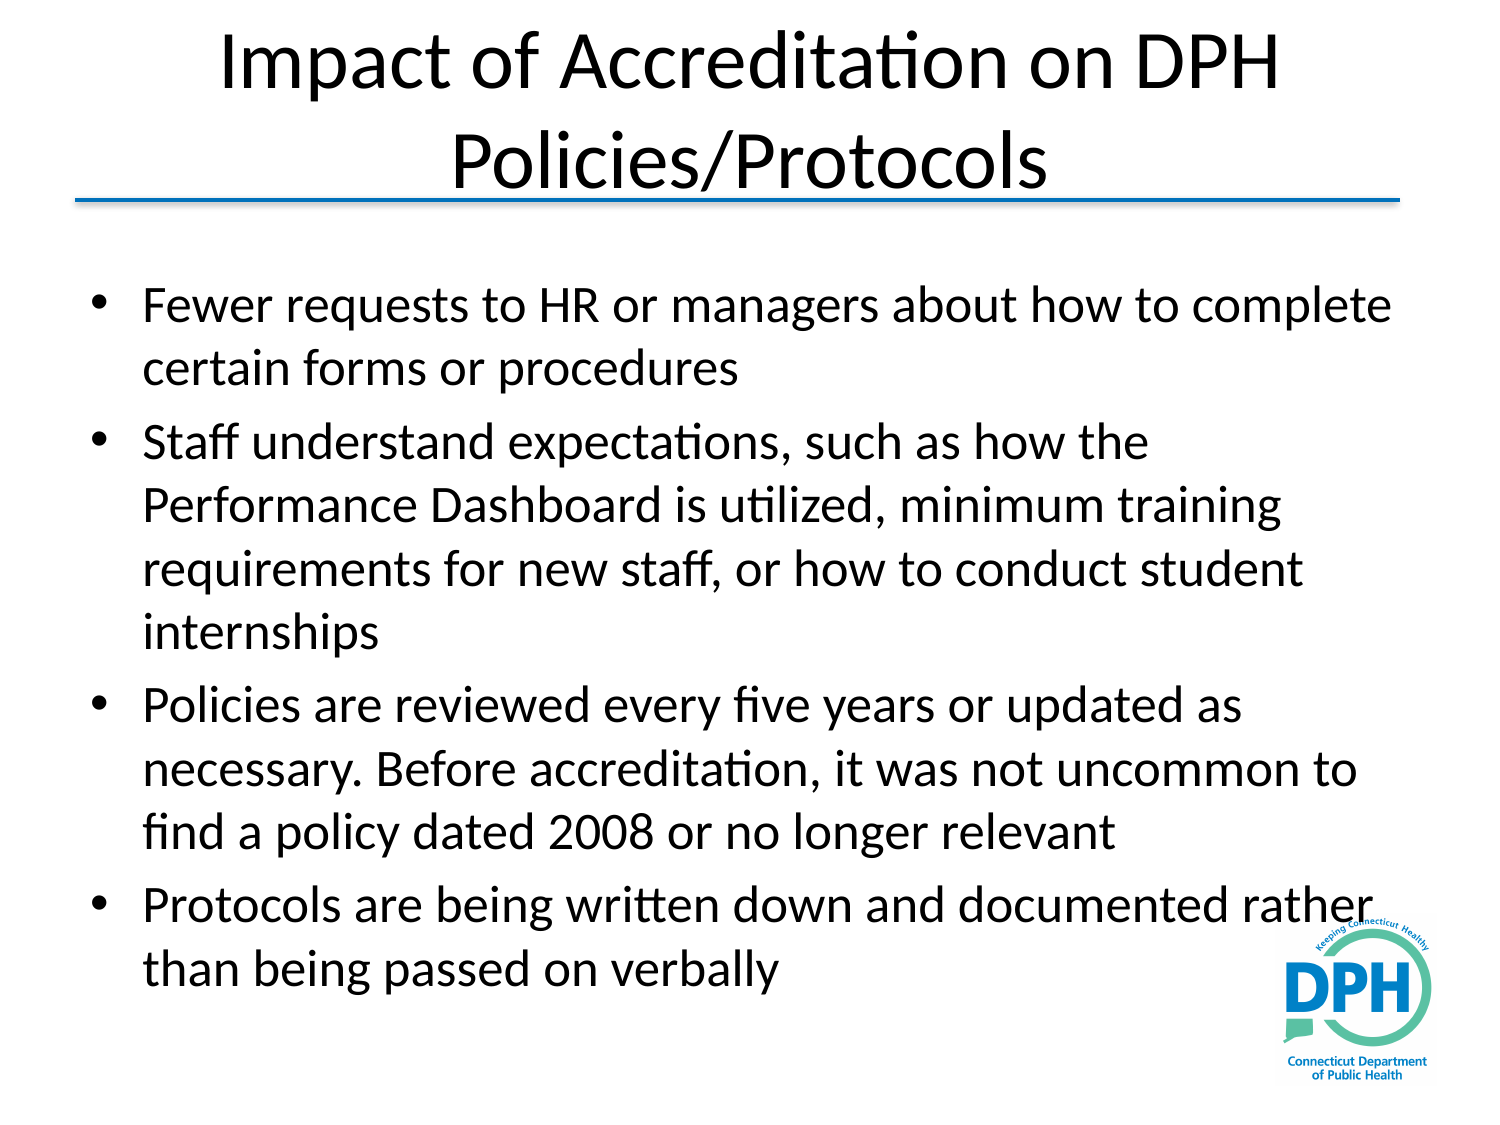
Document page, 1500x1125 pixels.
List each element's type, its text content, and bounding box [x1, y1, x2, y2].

picture [1274, 913, 1438, 1087]
list Fewer requests to HR or managers about how to complete certain forms or procedures Staff understand expectations, such as how the Performance Dashboard is utilized, minimum training requirements for new staff, or how to conduct student internships Policies are reviewed every five years or updated as necessary. Before accreditation, it was not uncommon to find a policy dated 2008 or no longer relevant Protocols are being written down and documented rather than being passed on verbally [75, 262, 1425, 1005]
text_box [505, 485, 558, 621]
title Impact of Accreditation on DPH Policies/Protocols [75, 9, 1425, 200]
